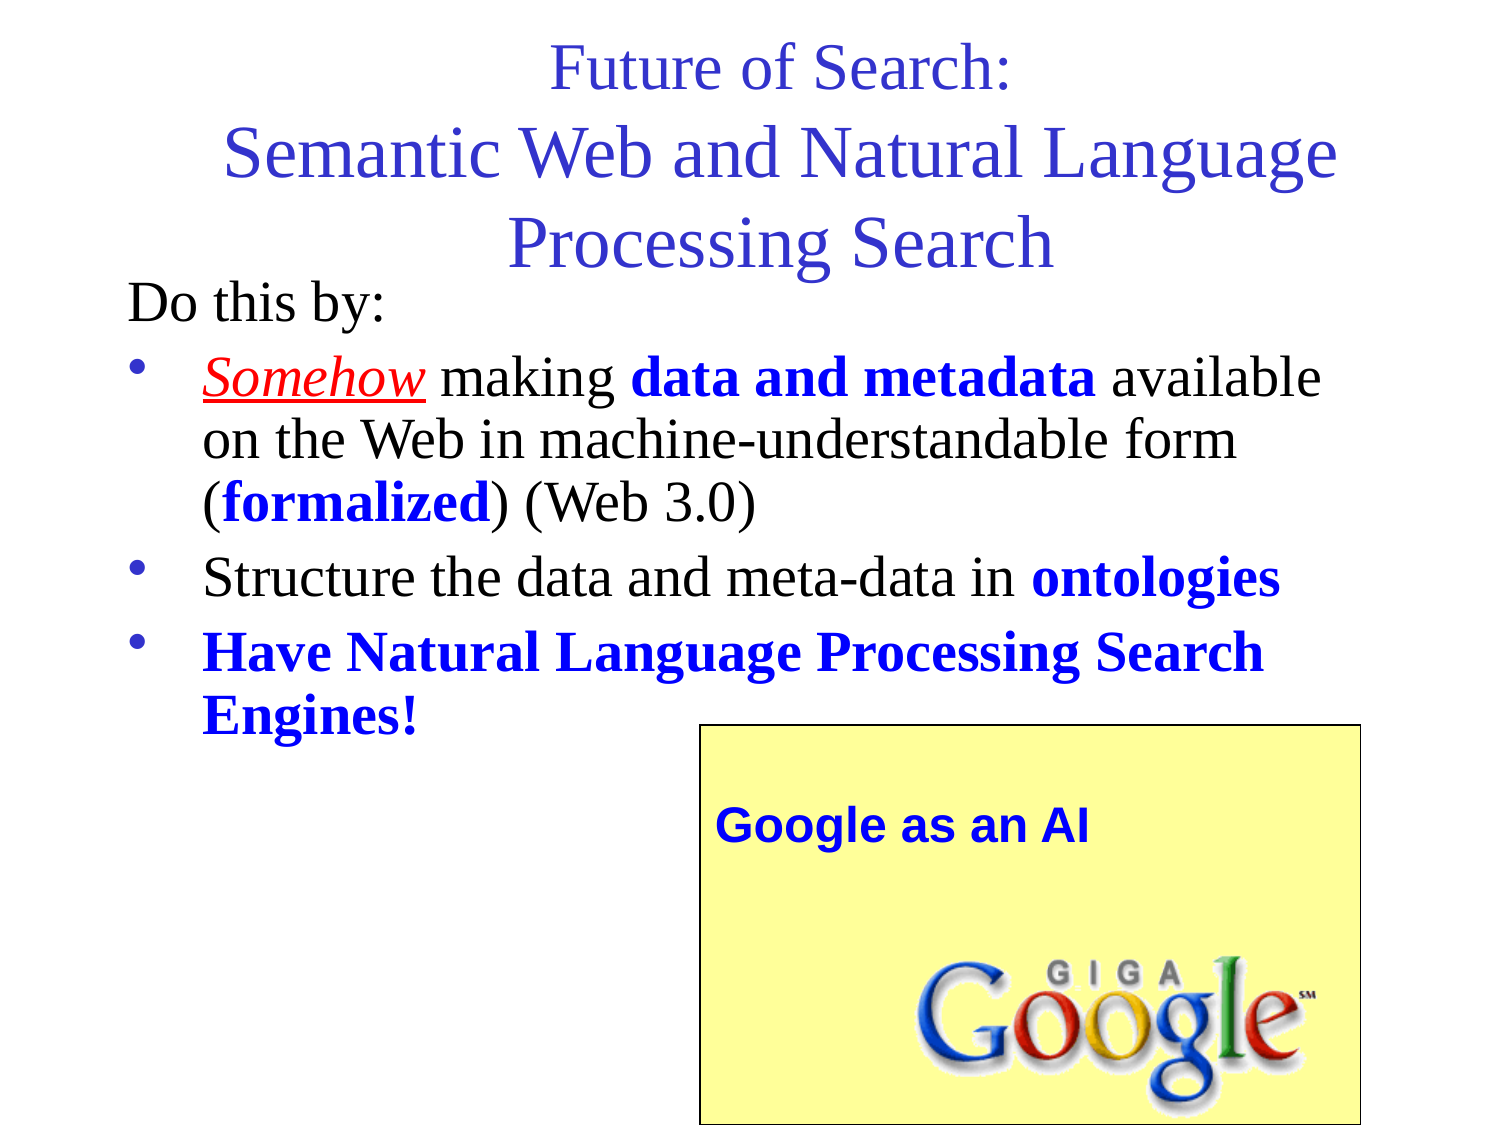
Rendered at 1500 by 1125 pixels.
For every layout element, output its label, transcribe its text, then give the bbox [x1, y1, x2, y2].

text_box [699, 724, 1361, 1125]
list Do this by: Somehow making data and metadata available on the Web in machine-understandable form (formalized) (Web 3.0) Structure the data and meta-data in ontologies Have Natural Language Processing Search Engines! [112, 263, 1388, 863]
title Future of Search: Semantic Web and Natural Language Processing Search [62, 90, 1500, 216]
